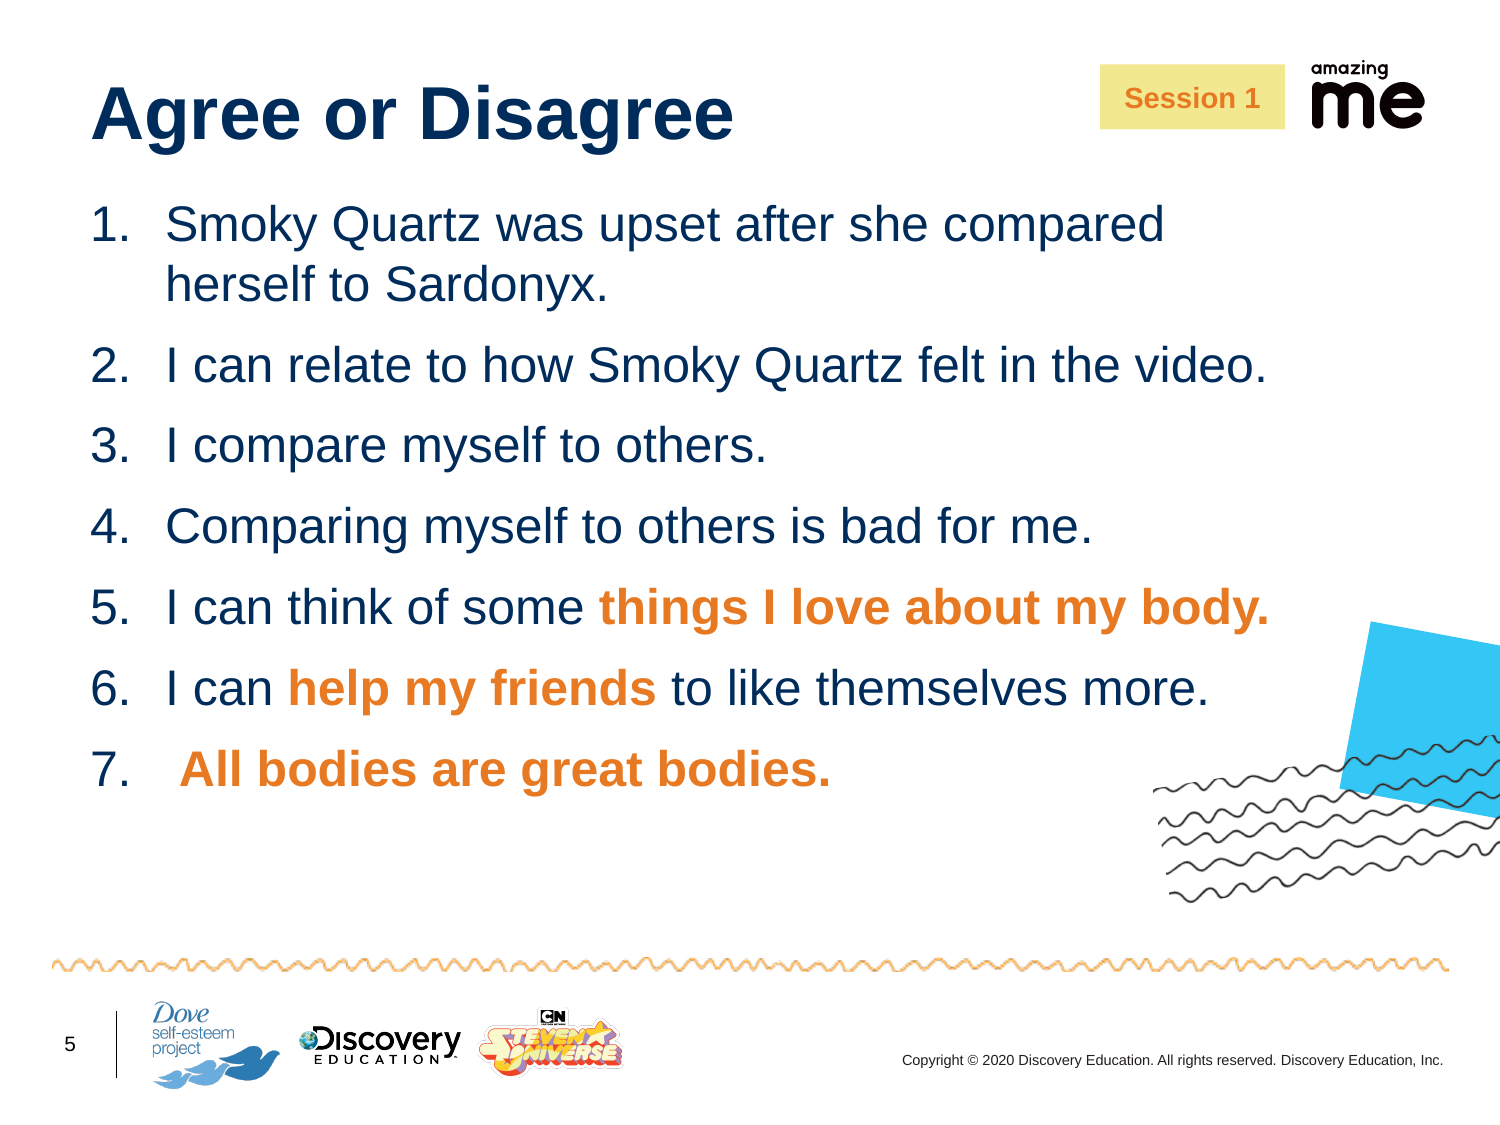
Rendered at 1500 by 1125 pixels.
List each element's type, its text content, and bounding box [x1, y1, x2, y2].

text_box [1344, 620, 1500, 757]
picture [1159, 757, 1500, 877]
picture [298, 1026, 461, 1064]
picture [1341, 59, 1425, 129]
list Smoky Quartz was upset after she compared herself to Sardonyx. I can relate to how Smoky Quartz felt in the video. I compare myself to others. Comparing myself to others is bad for me. I can think of some things I love about my body. I can help my friends to like themselves more. All bodies are great bodies. [75, 183, 1416, 877]
text_box Session 1 [1100, 64, 1285, 130]
title Agree or Disagree [75, 59, 1341, 172]
